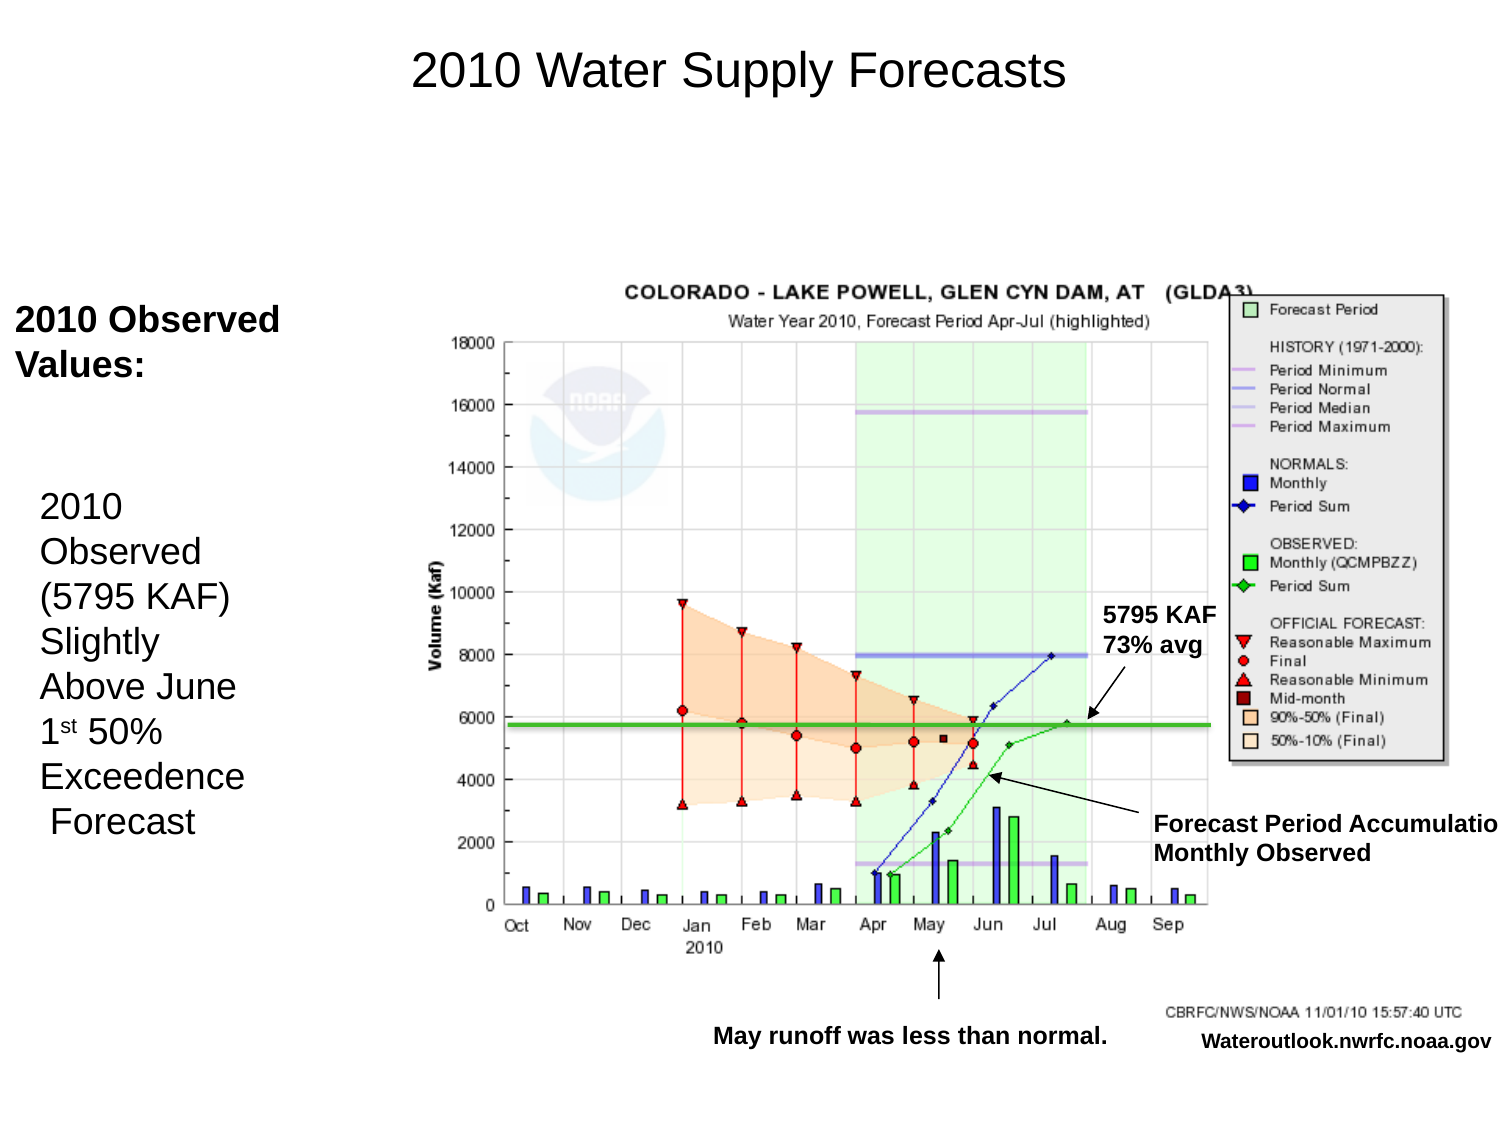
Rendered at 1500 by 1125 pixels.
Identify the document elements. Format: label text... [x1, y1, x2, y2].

text_box 2010 Observed (5795 KAF) Slightly Above June 1st 50% Exceedence Forecast [24, 474, 263, 908]
text_box Wateroutlook.nwrfc.noaa.gov [1186, 1020, 1500, 1061]
picture [410, 279, 1465, 1021]
text_box 2010 Water Supply Forecasts [274, 30, 1204, 105]
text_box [988, 774, 1500, 875]
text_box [1087, 590, 1234, 720]
text_box May runoff was less than normal. [610, 1030, 1211, 1058]
text_box 2010 Observed Values: [0, 287, 400, 393]
